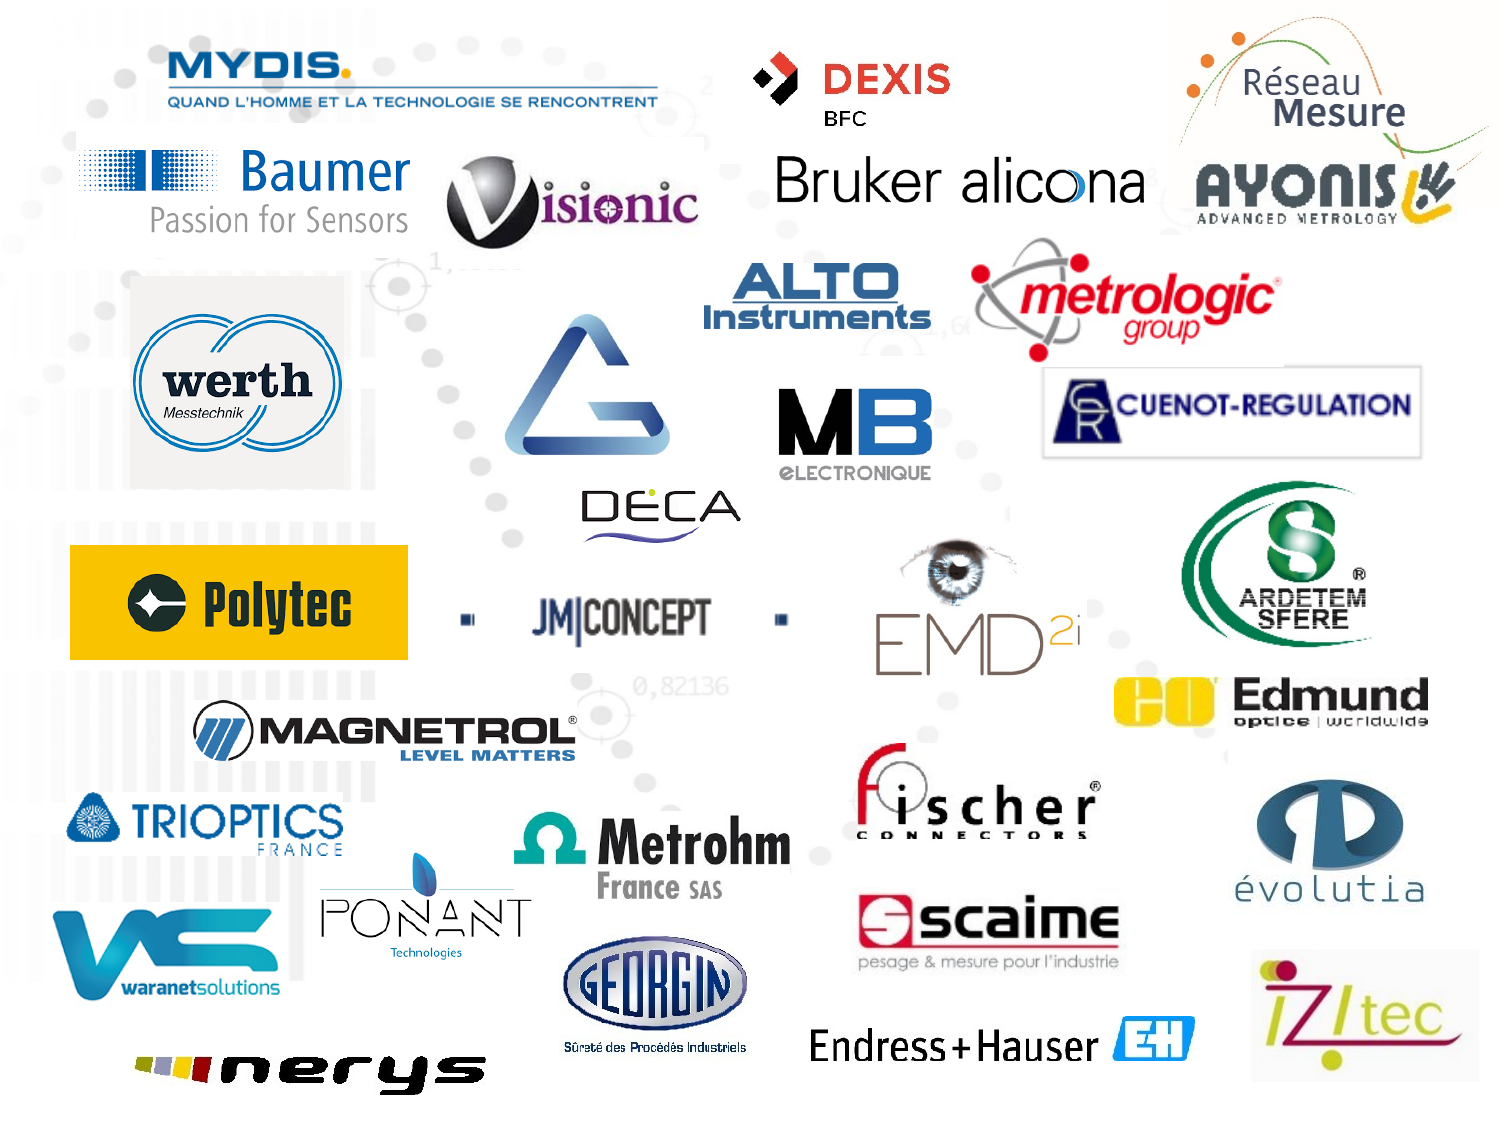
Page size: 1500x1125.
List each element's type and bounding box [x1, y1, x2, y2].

picture [134, 1056, 486, 1095]
picture [0, 0, 1500, 1082]
list [76, 122, 414, 258]
